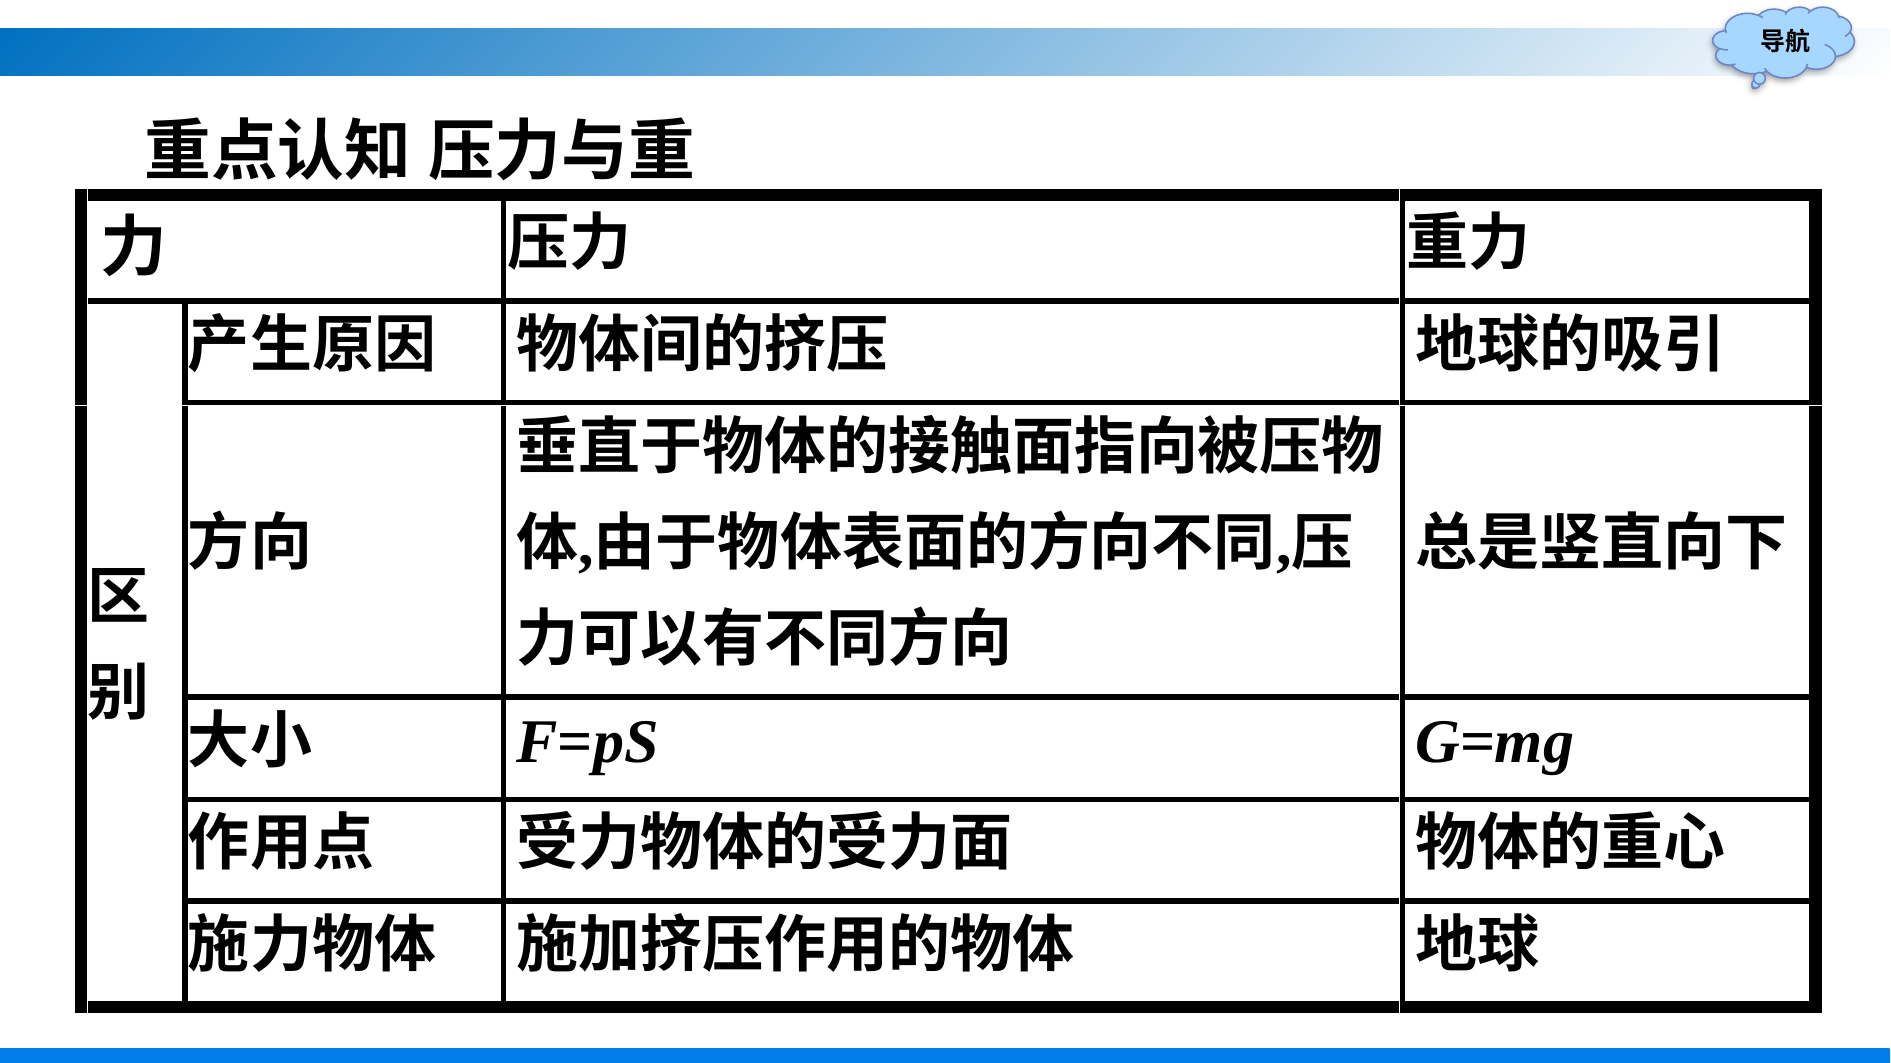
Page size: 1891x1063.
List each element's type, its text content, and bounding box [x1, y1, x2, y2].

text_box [59, 188, 1833, 1063]
text_box 重点认知 压力与重力 [85, 84, 749, 187]
